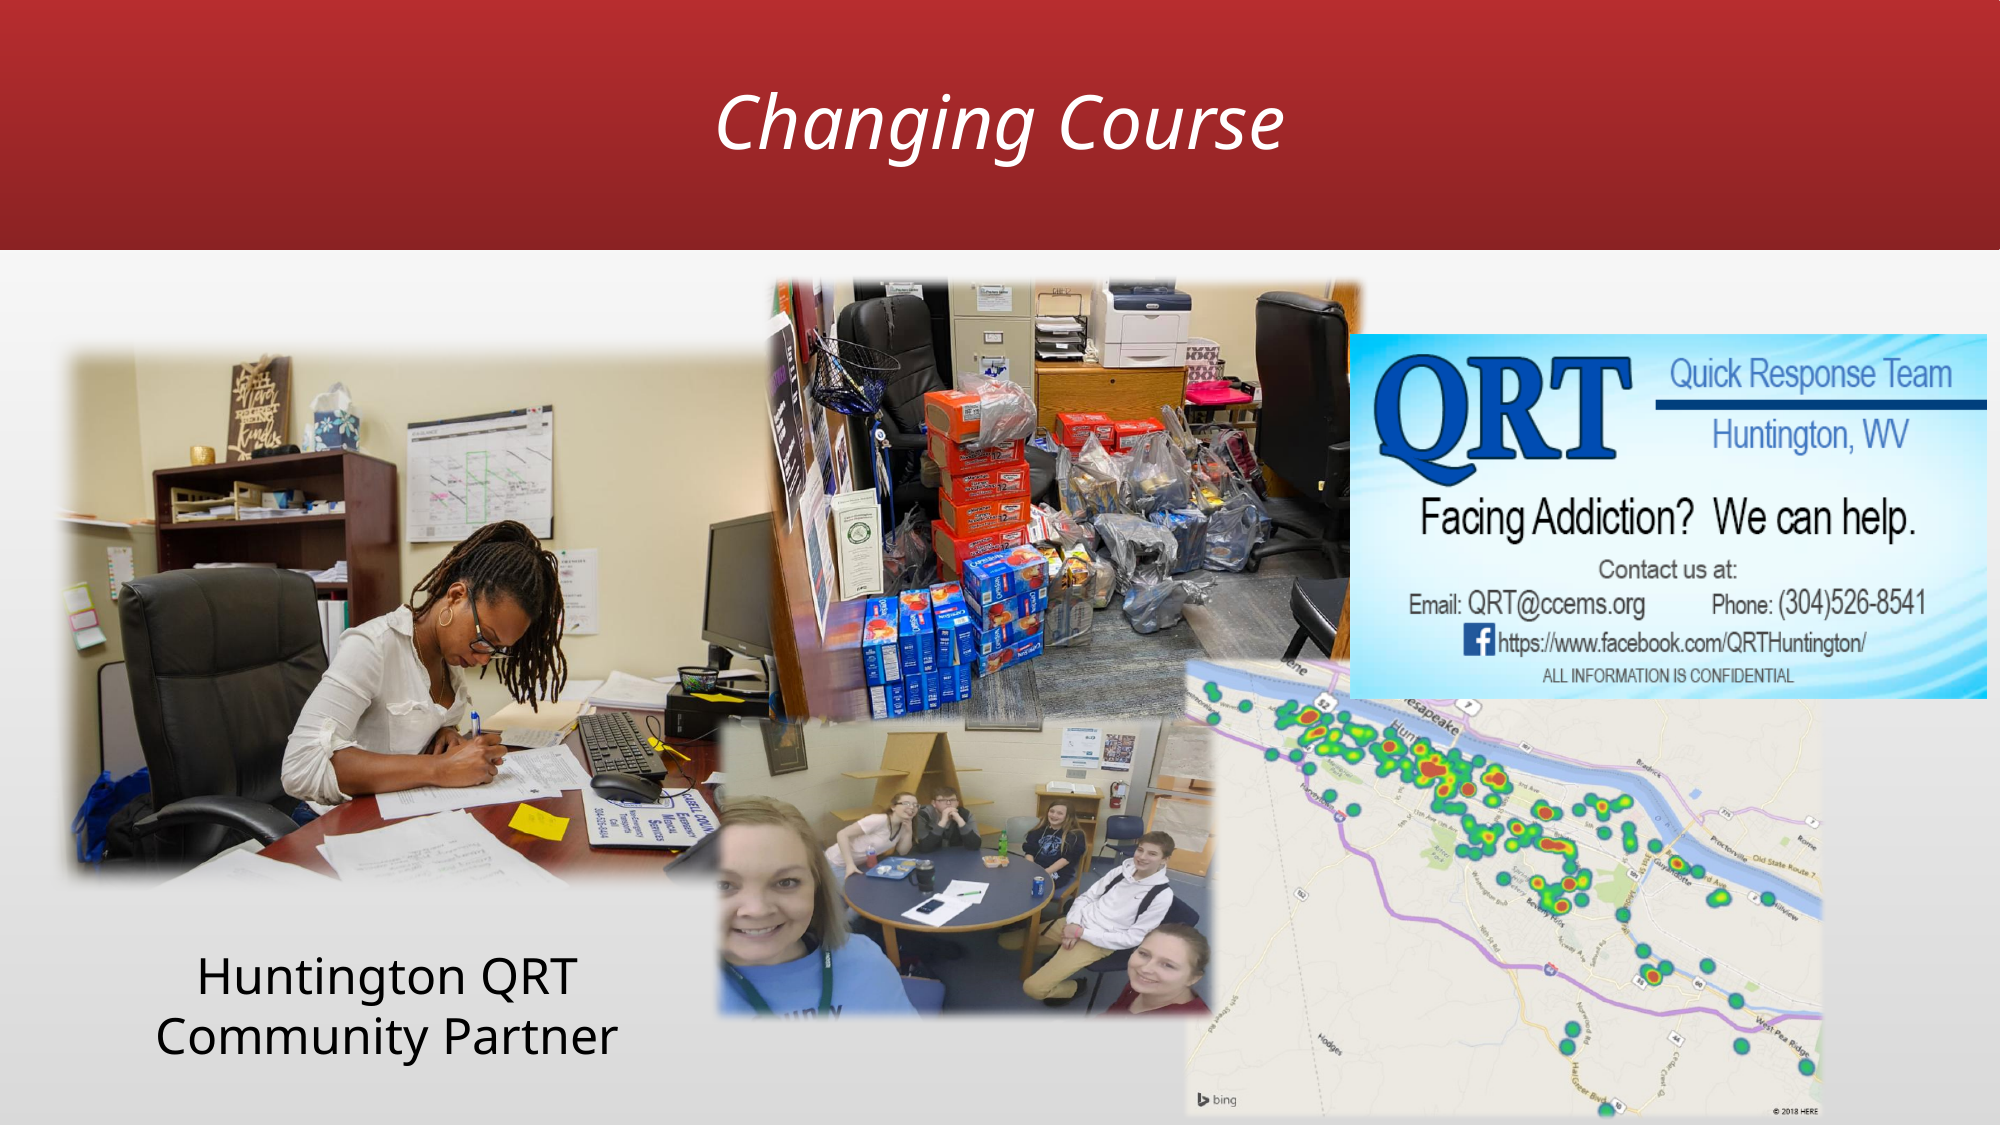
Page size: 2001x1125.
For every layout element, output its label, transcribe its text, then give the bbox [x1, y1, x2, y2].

text_box Huntington QRT Community Partner [49, 937, 725, 1073]
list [49, 334, 762, 892]
title Changing Course [174, 16, 1825, 234]
picture [710, 274, 1987, 1120]
